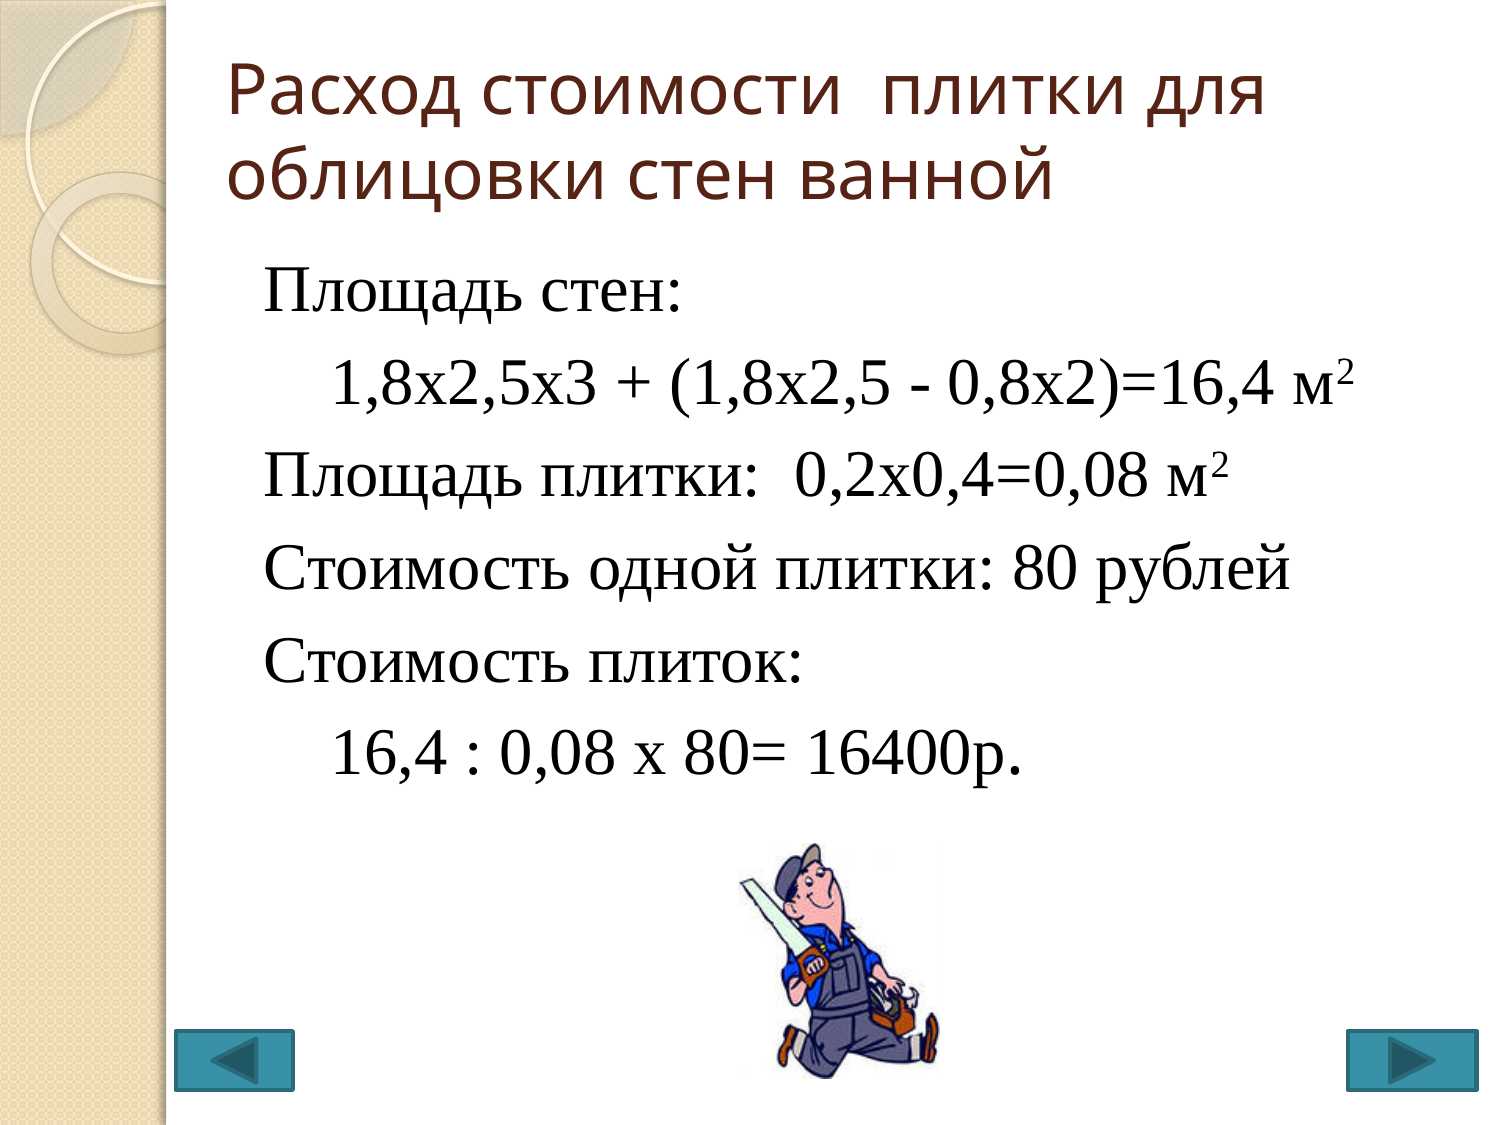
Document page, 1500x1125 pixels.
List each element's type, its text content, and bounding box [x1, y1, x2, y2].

picture [738, 843, 941, 1079]
text_box [1346, 1029, 1479, 1092]
list Площадь стен: 1,8х2,5х3 + (1,8х2,5 - 0,8х2)=16,4 м2 Площадь плитки: 0,2х0,4=0,08 м2 Стоимость одной плитки: 80 рублей Стоимость плиток: 16,4 : 0,08 х 80= 16400р. [235, 237, 1466, 1025]
text_box Расход стоимости плитки для облицовки стен ванной [210, 35, 1441, 223]
text_box [174, 1029, 295, 1092]
